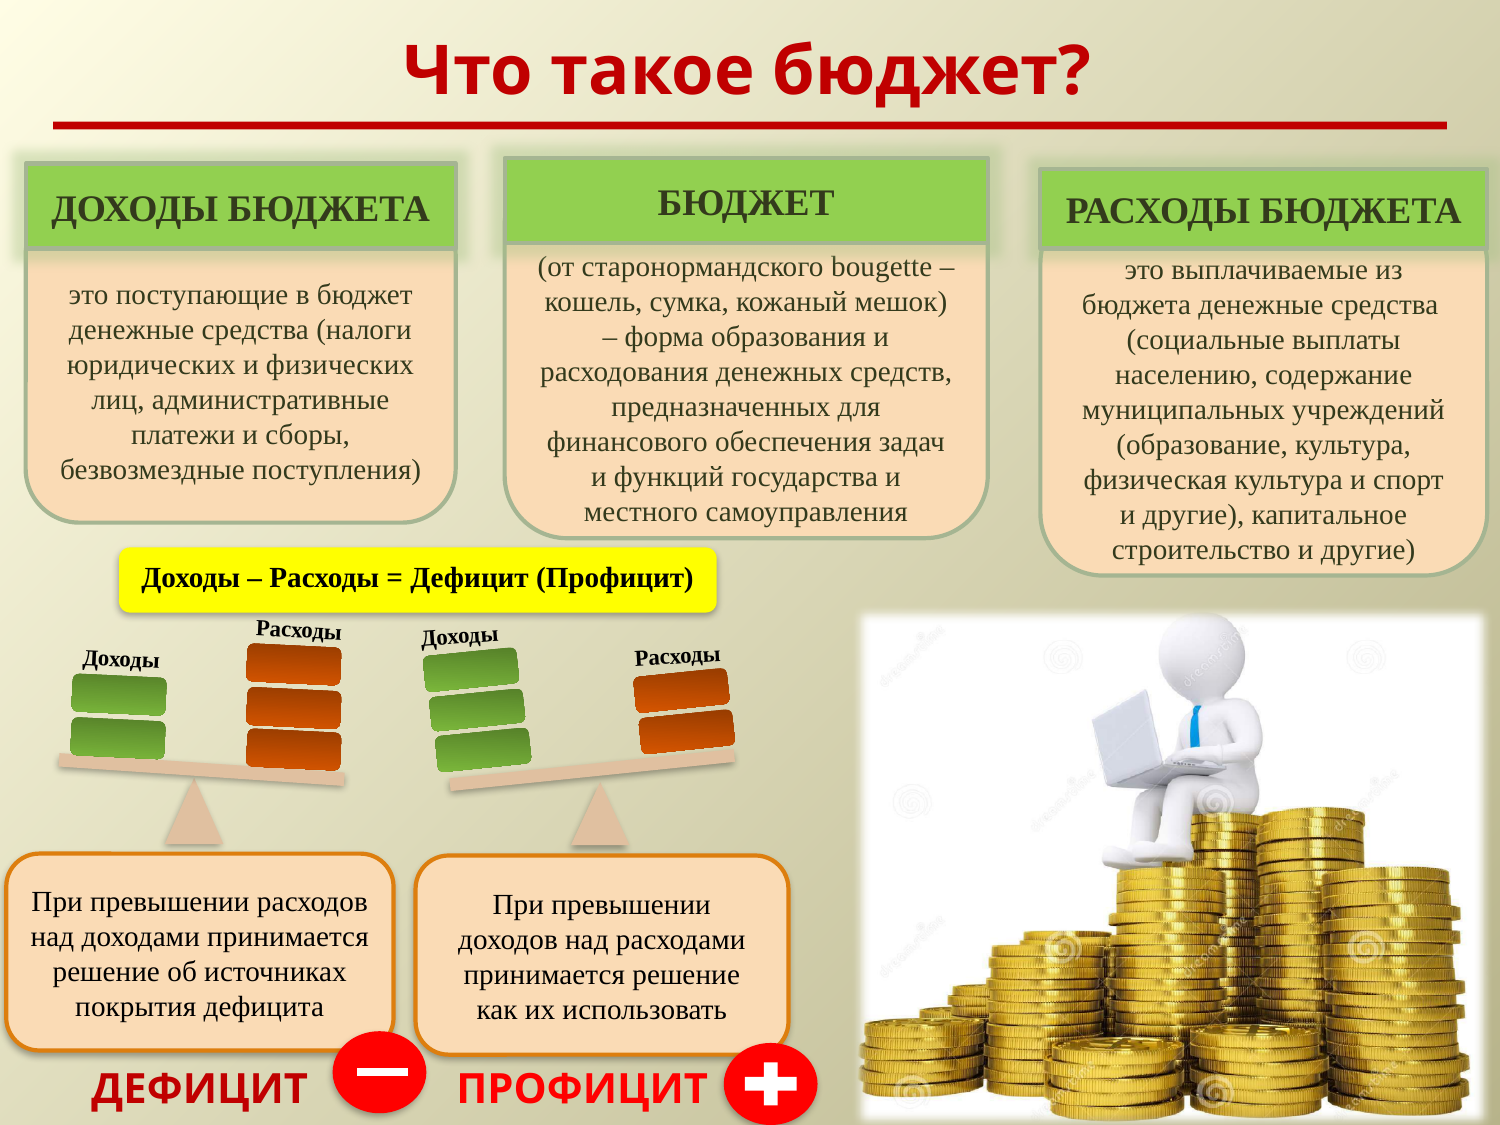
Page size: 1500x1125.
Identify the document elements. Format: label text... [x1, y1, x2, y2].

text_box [415, 855, 818, 1125]
table_cell 8 [25, 852, 395, 880]
title Что такое бюджет? [71, 31, 1424, 103]
text_box При превышении расходов над доходами принимается решение об источниках покрытия дефицита [4, 859, 396, 1053]
text_box ДЕФИЦИТ [76, 1054, 324, 1120]
text_box Доходы – Расходы = Дефицит (Профицит) [116, 545, 719, 612]
text_box БЮДЖЕТ [503, 156, 990, 245]
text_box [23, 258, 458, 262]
text_box это выплачиваемые из бюджета денежные средства (социальные выплаты населению, содержание муниципальных учреждений (образование, культура, физическая культура и спорт и другие), капитальное строительство и другие) [1038, 267, 1490, 578]
text_box это поступающие в бюджет денежные средства (налоги юридических и физических лиц, административные платежи и сборы, безвозмездные поступления) [23, 267, 458, 525]
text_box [397, 612, 787, 846]
text_box ДОХОДЫ БЮДЖЕТА [24, 161, 458, 251]
text_box РАСХОДЫ БЮДЖЕТА [1038, 167, 1489, 251]
text_box [330, 1029, 415, 1116]
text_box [6, 607, 397, 845]
text_box (от старонормандского bougette – кошель, сумка, кожаный мешок) – форма образования и расходования денежных средств, предназначенных для финансового обеспечения задач и функций государства и местного самоуправления [502, 263, 990, 541]
picture [851, 604, 1493, 1125]
text_box [354, 1066, 410, 1078]
